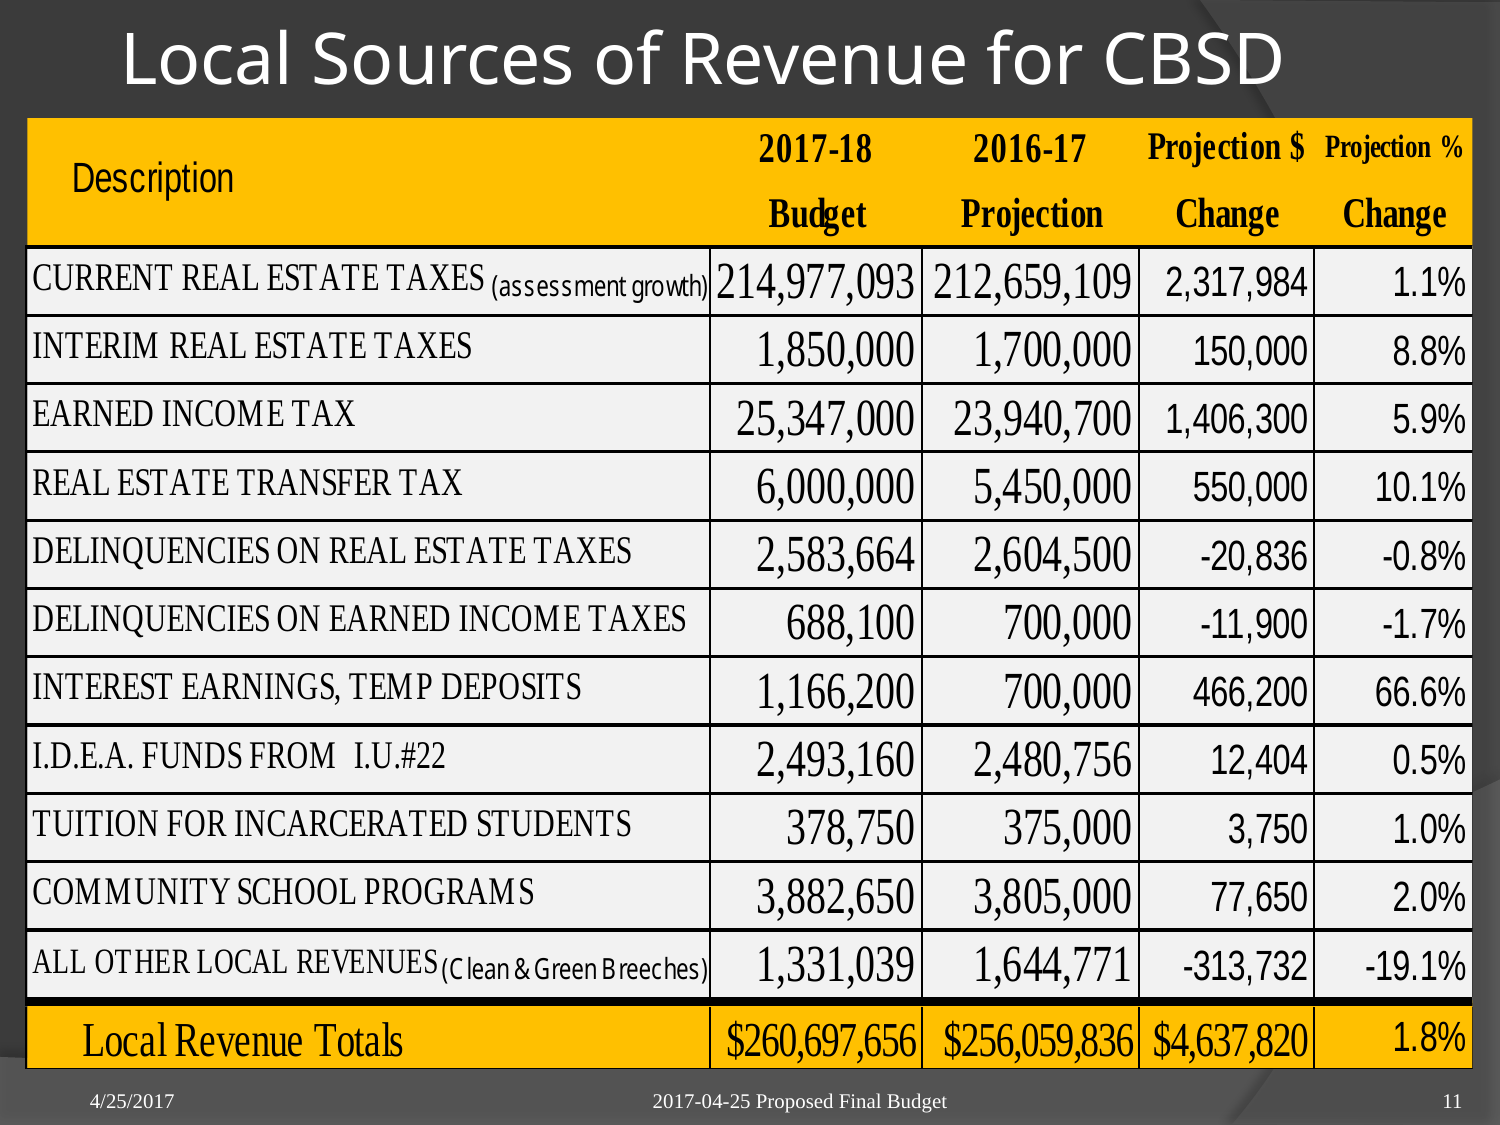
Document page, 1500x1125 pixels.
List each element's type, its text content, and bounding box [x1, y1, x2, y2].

title Local Sources of Revenue for CBSD [112, 4, 1438, 105]
footer 2017-04-25 Proposed Final Budget [562, 1081, 1038, 1113]
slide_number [75, 1081, 425, 1114]
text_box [24, 115, 1476, 1072]
slide_number 11 [1337, 1081, 1463, 1114]
